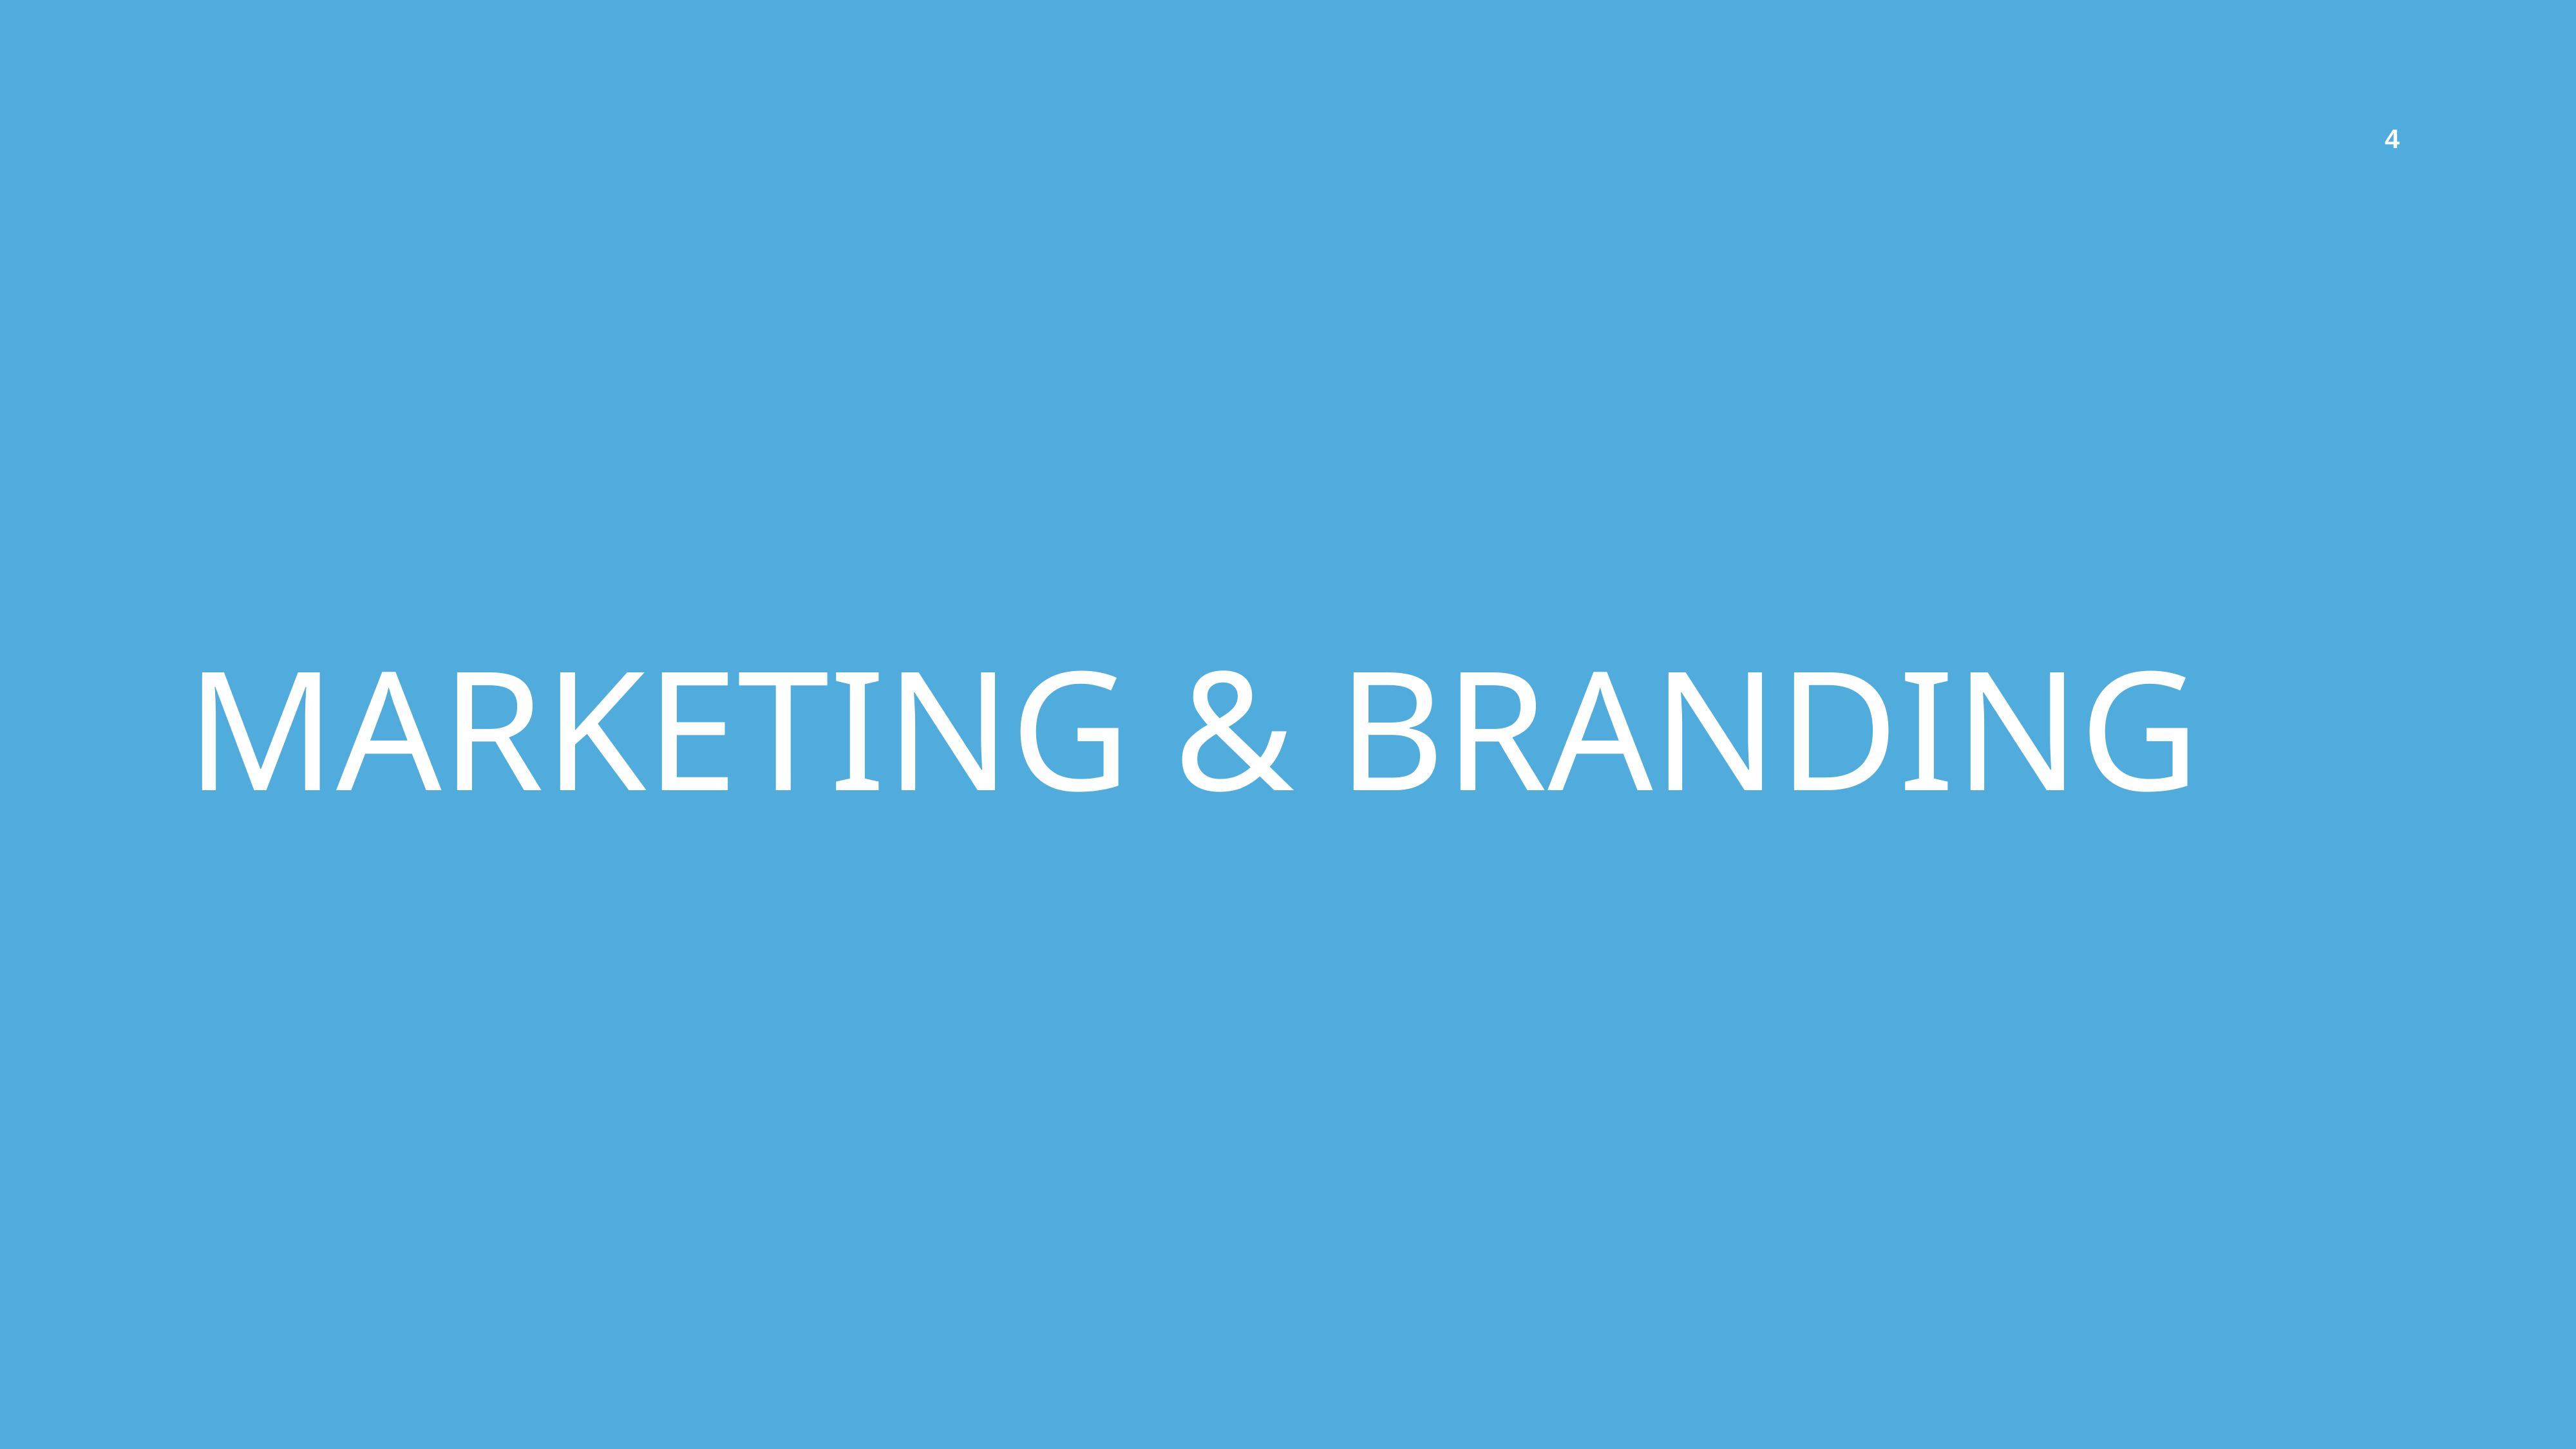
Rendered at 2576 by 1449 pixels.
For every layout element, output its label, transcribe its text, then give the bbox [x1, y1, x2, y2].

subtitle MARKETING & BRANDING [156, 321, 2358, 1128]
slide_number 4 [2378, 115, 2407, 160]
